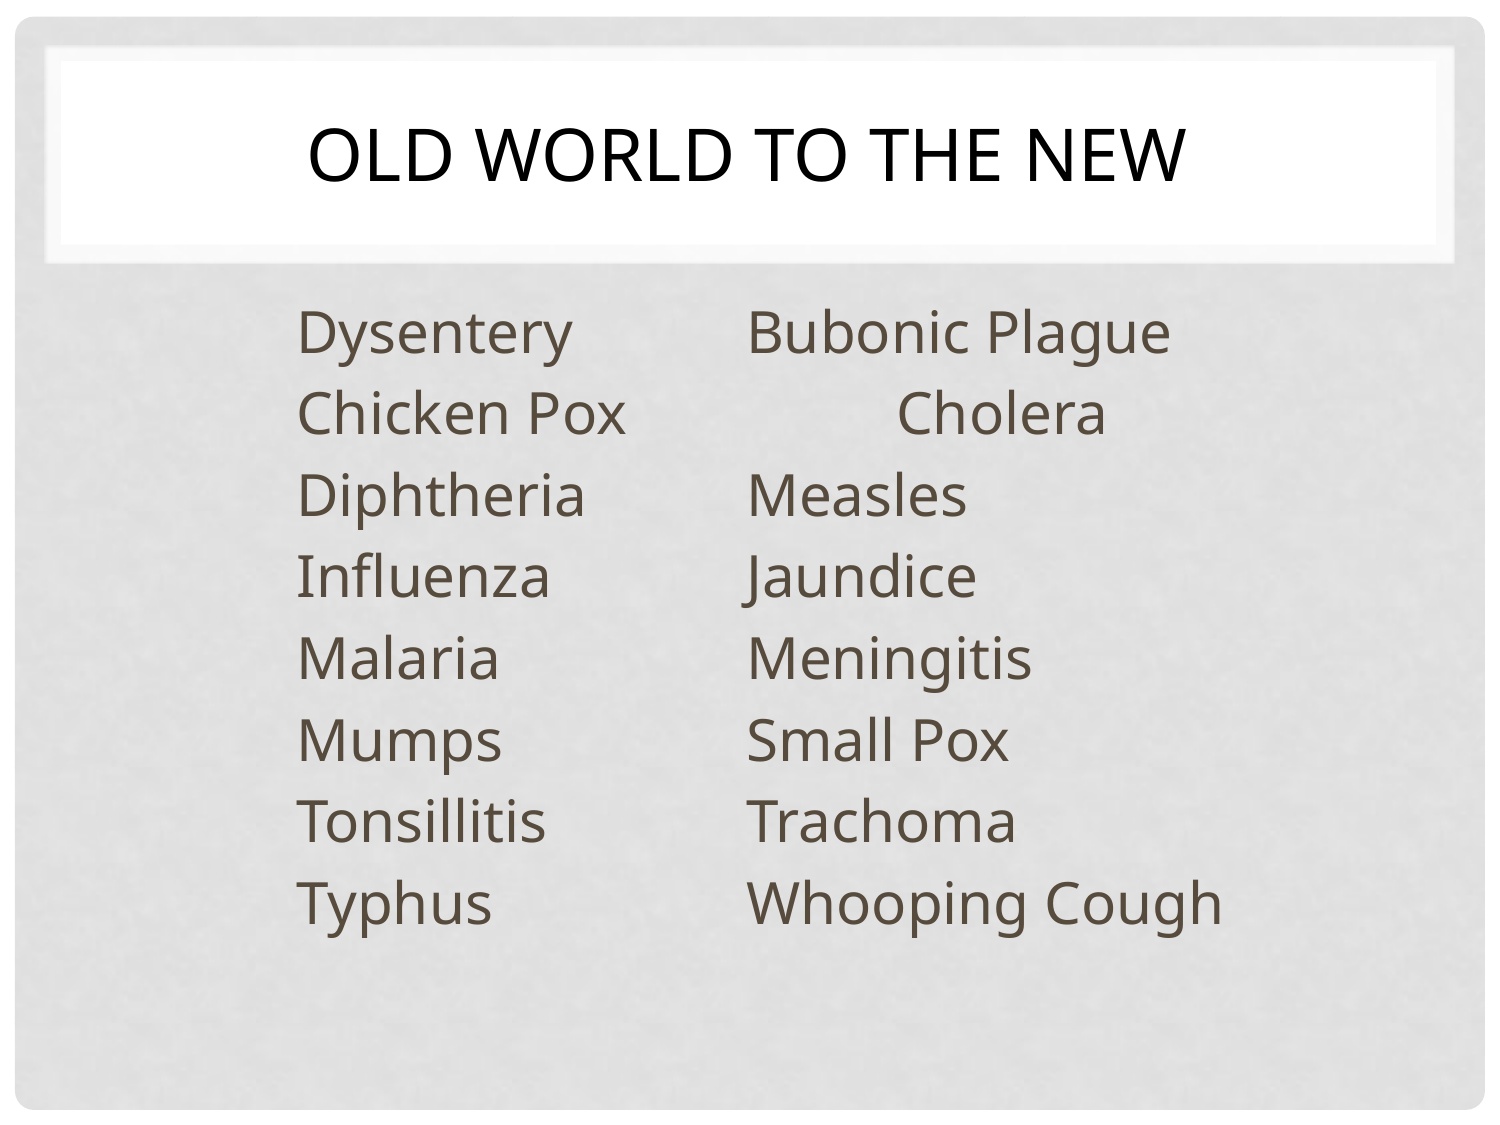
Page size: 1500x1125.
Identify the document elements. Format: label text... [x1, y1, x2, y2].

title Old World to the New [69, 66, 1425, 238]
list Dysentery Bubonic Plague Chicken Pox Cholera Diphtheria Measles Influenza Jaundice Malaria Meningitis Mumps Small Pox Tonsillitis Trachoma Typhus Whooping Cough [75, 287, 1425, 1005]
